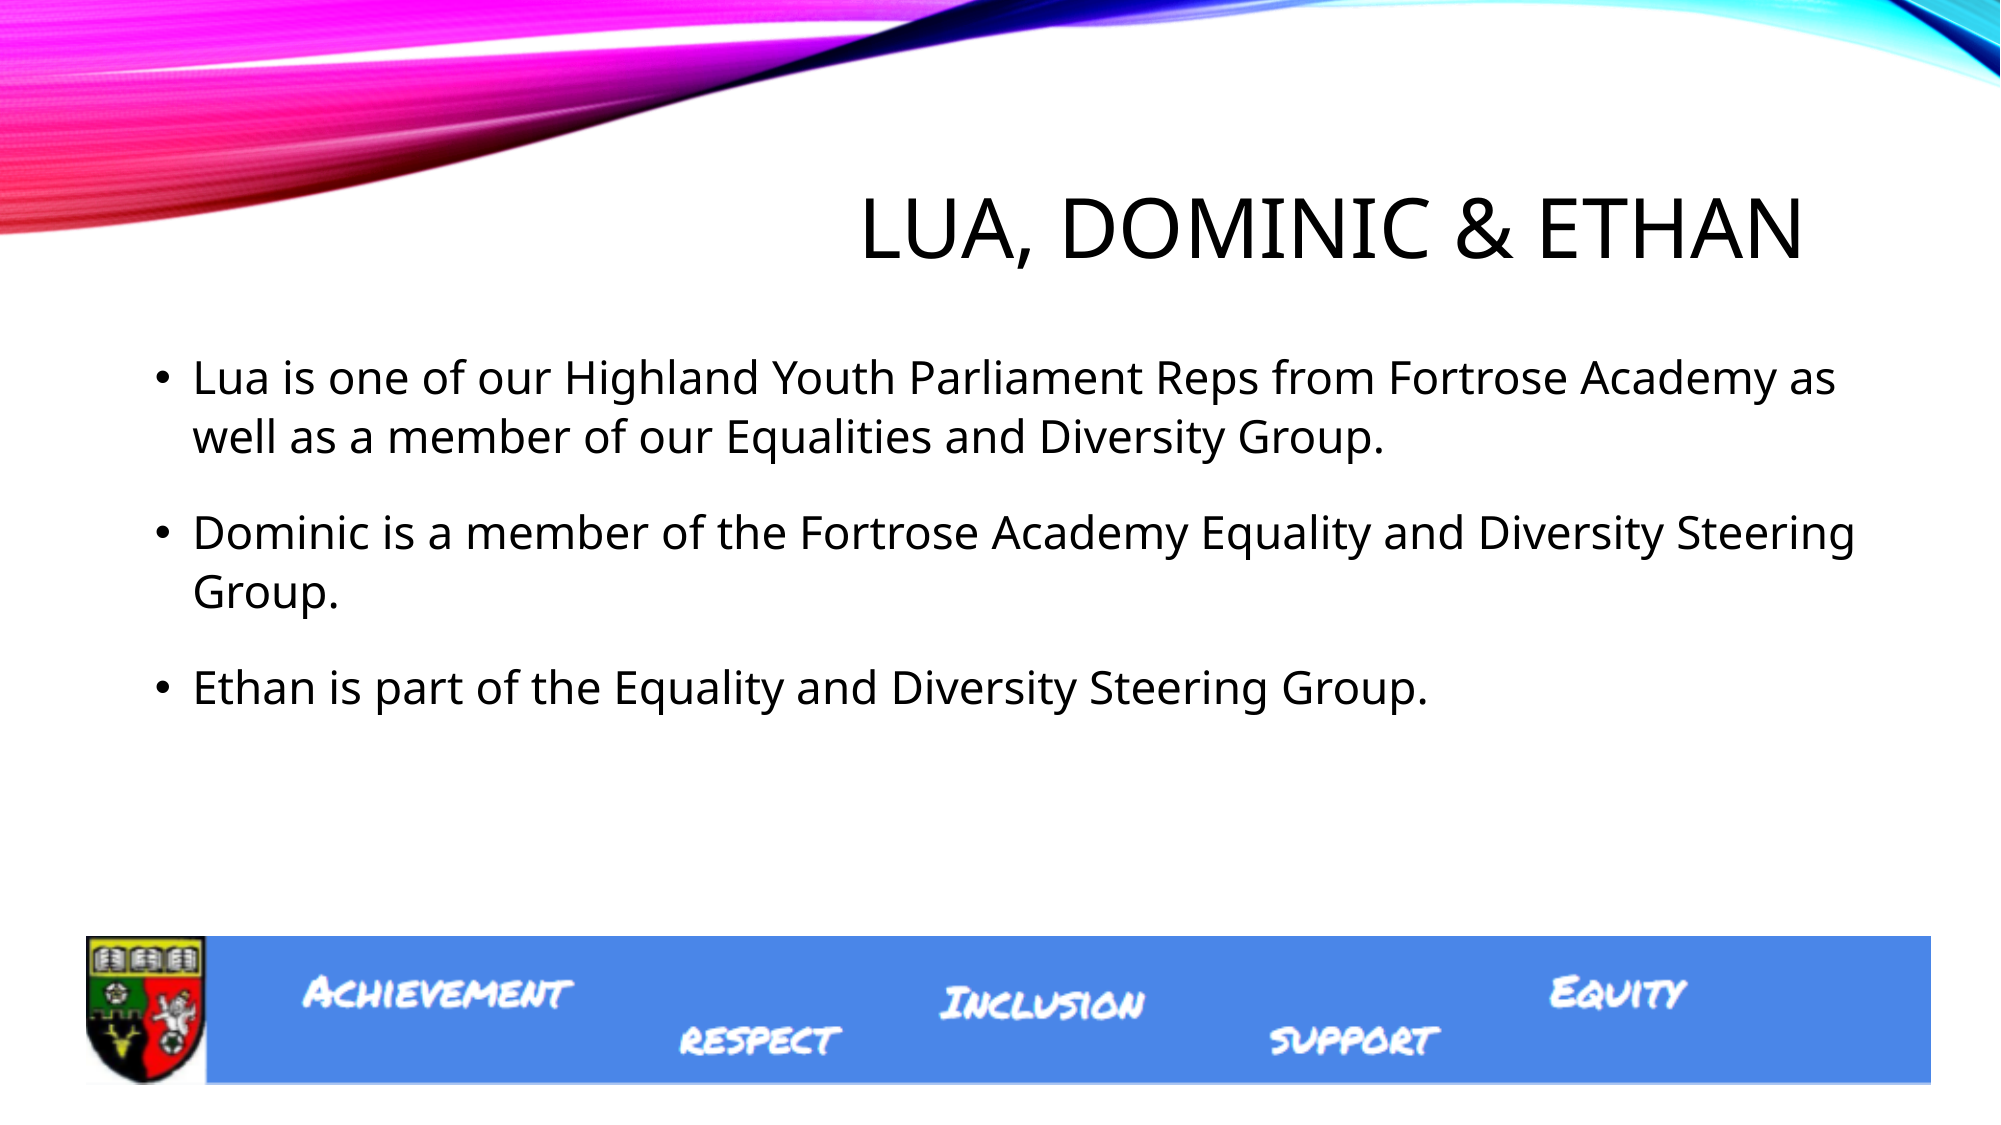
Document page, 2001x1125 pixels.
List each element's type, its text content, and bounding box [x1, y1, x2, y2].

picture [0, 0, 2000, 237]
picture [1910, 0, 2000, 45]
picture [1890, 0, 2000, 75]
title Lua, Dominic & Ethan [474, 125, 1888, 337]
picture [86, 935, 1931, 1085]
list Lua is one of our Highland Youth Parliament Reps from Fortrose Academy as well as a member of our Equalities and Diversity Group. Dominic is a member of the Fortrose Academy Equality and Diversity Steering Group. Ethan is part of the Equality and Diversity Steering Group. [139, 337, 1888, 866]
